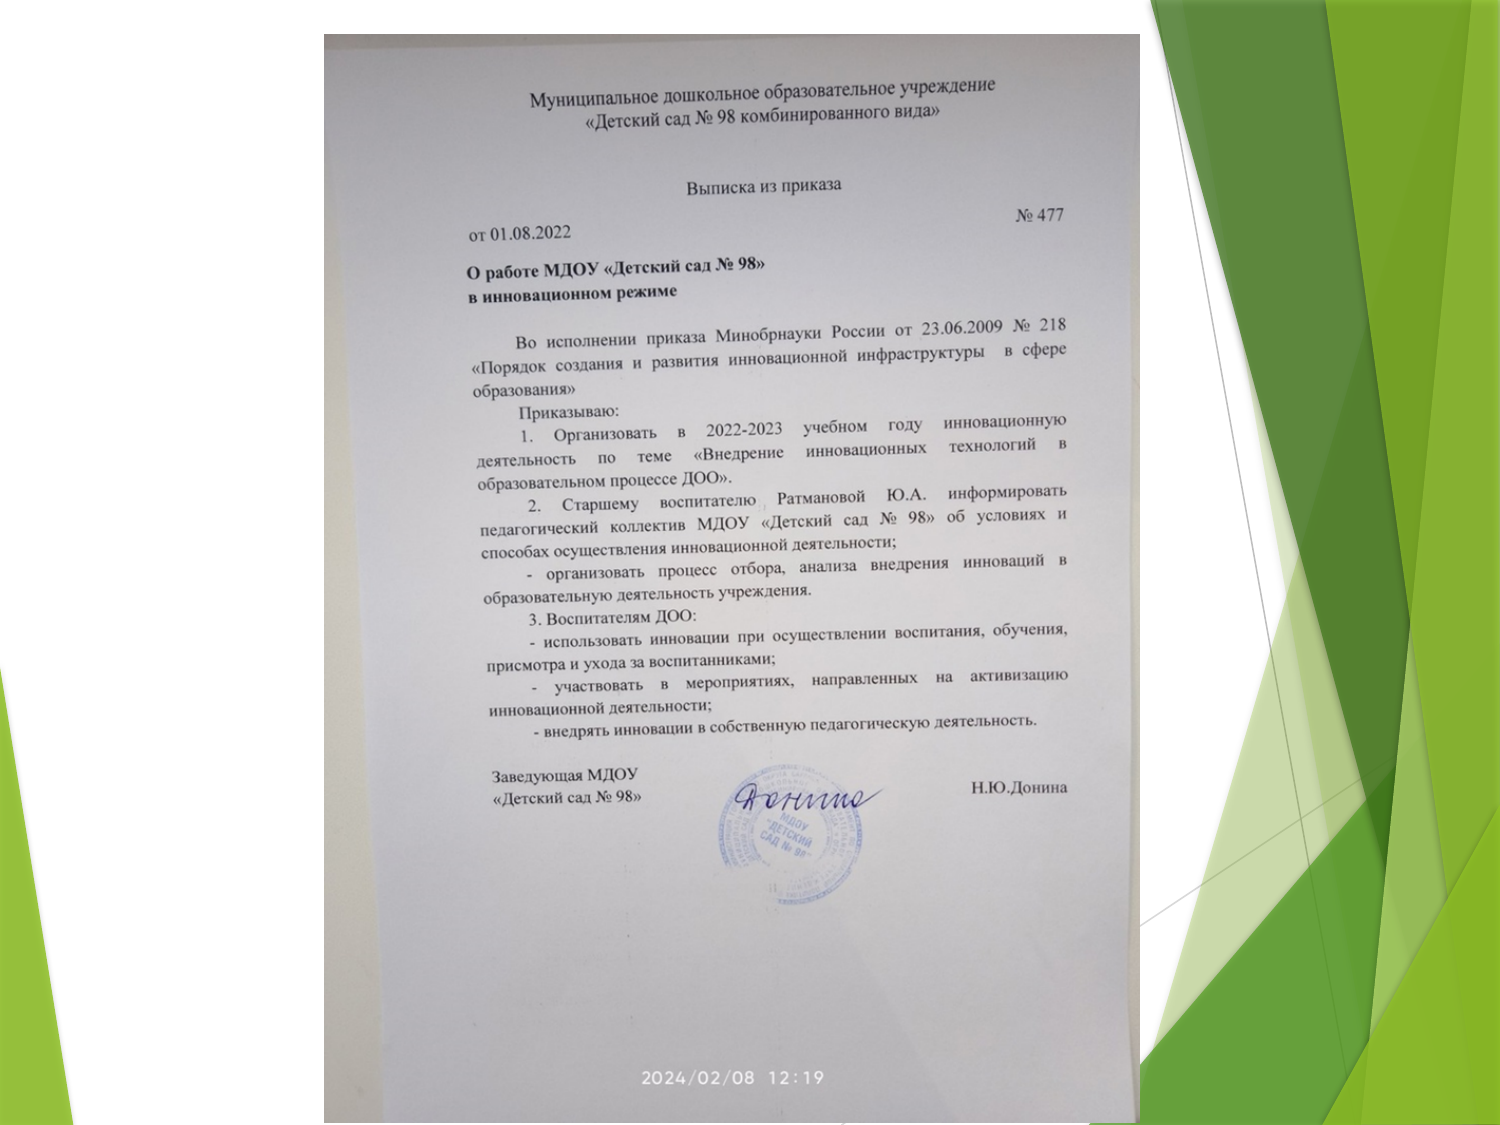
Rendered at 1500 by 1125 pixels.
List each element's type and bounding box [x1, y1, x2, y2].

list [324, 33, 1141, 1124]
